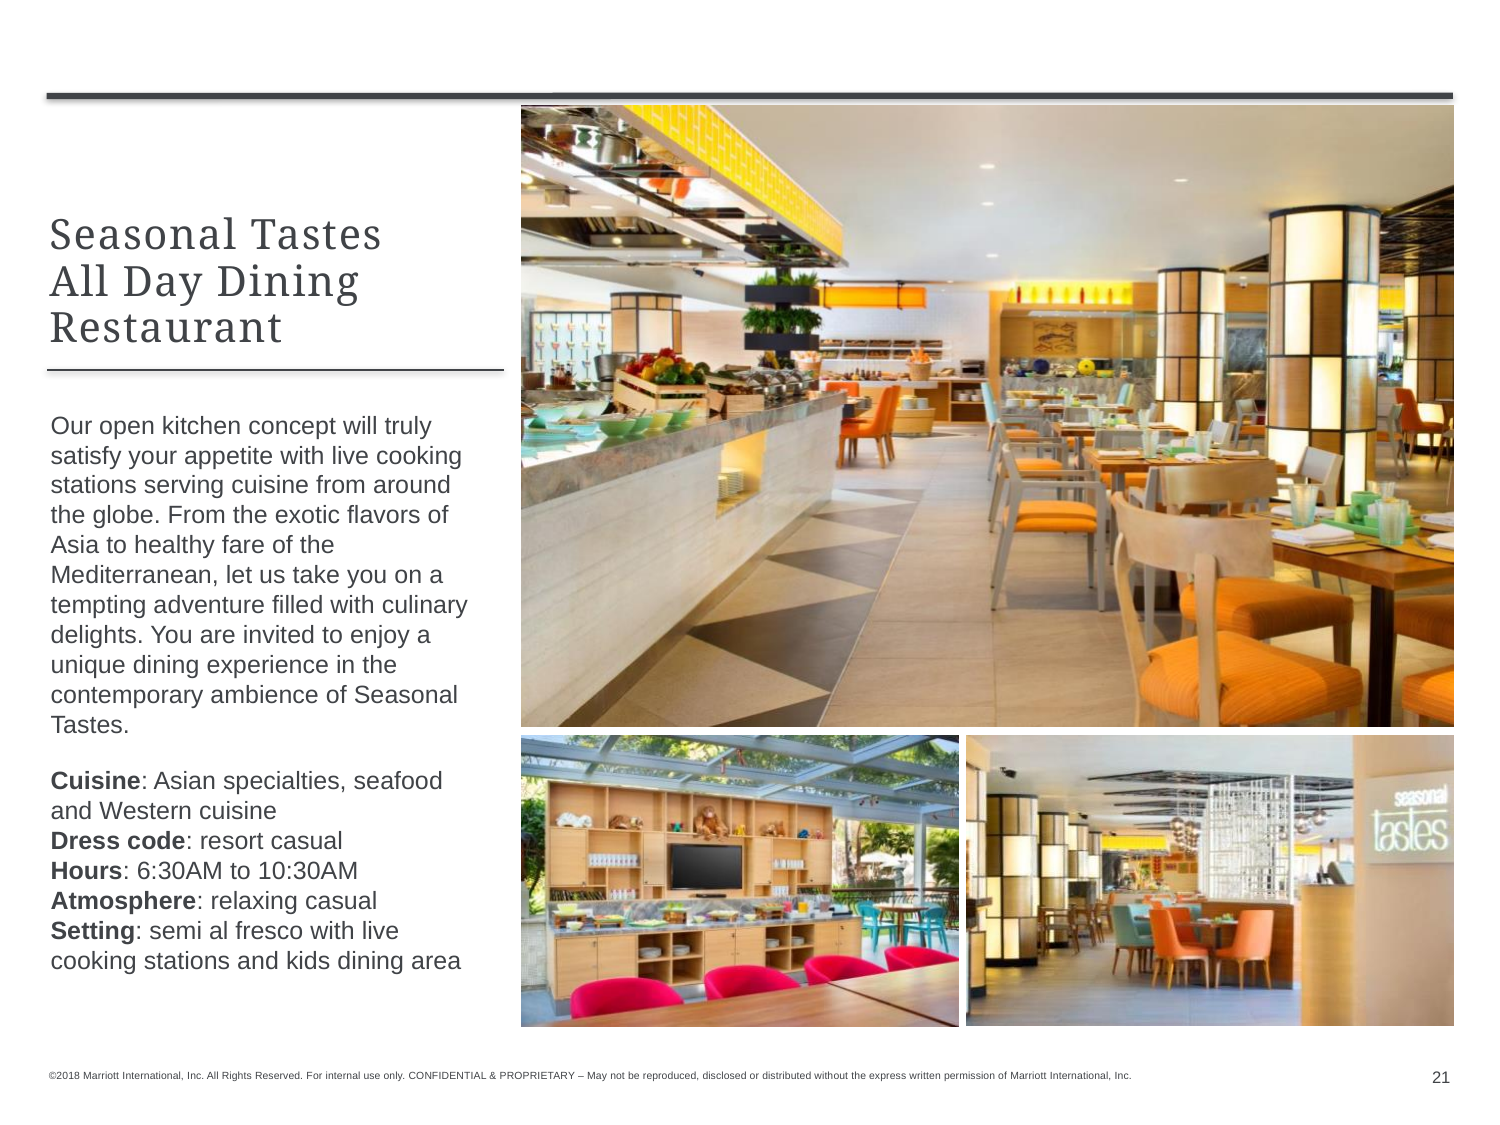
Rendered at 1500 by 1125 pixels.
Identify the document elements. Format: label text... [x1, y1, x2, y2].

picture [520, 735, 959, 1028]
picture [520, 105, 1454, 727]
title Seasonal Tastes All Day Dining Restaurant [34, 140, 505, 360]
list Our open kitchen concept will truly satisfy your appetite with live cooking stations serving cuisine from around the globe. From the exotic flavors of Asia to healthy fare of the Mediterranean, let us take you on a tempting adventure filled with culinary delights. You are invited to enjoy a unique dining experience in the contemporary ambience of Seasonal Tastes. Cuisine: Asian specialties, seafood and Western cuisine Dress code: resort casual Hours: 6:30AM to 10:30AM Atmosphere: relaxing casual Setting: semi al fresco with live cooking stations and kids dining area [35, 401, 505, 1040]
picture [966, 735, 1454, 1026]
slide_number 21 [1115, 1046, 1466, 1107]
